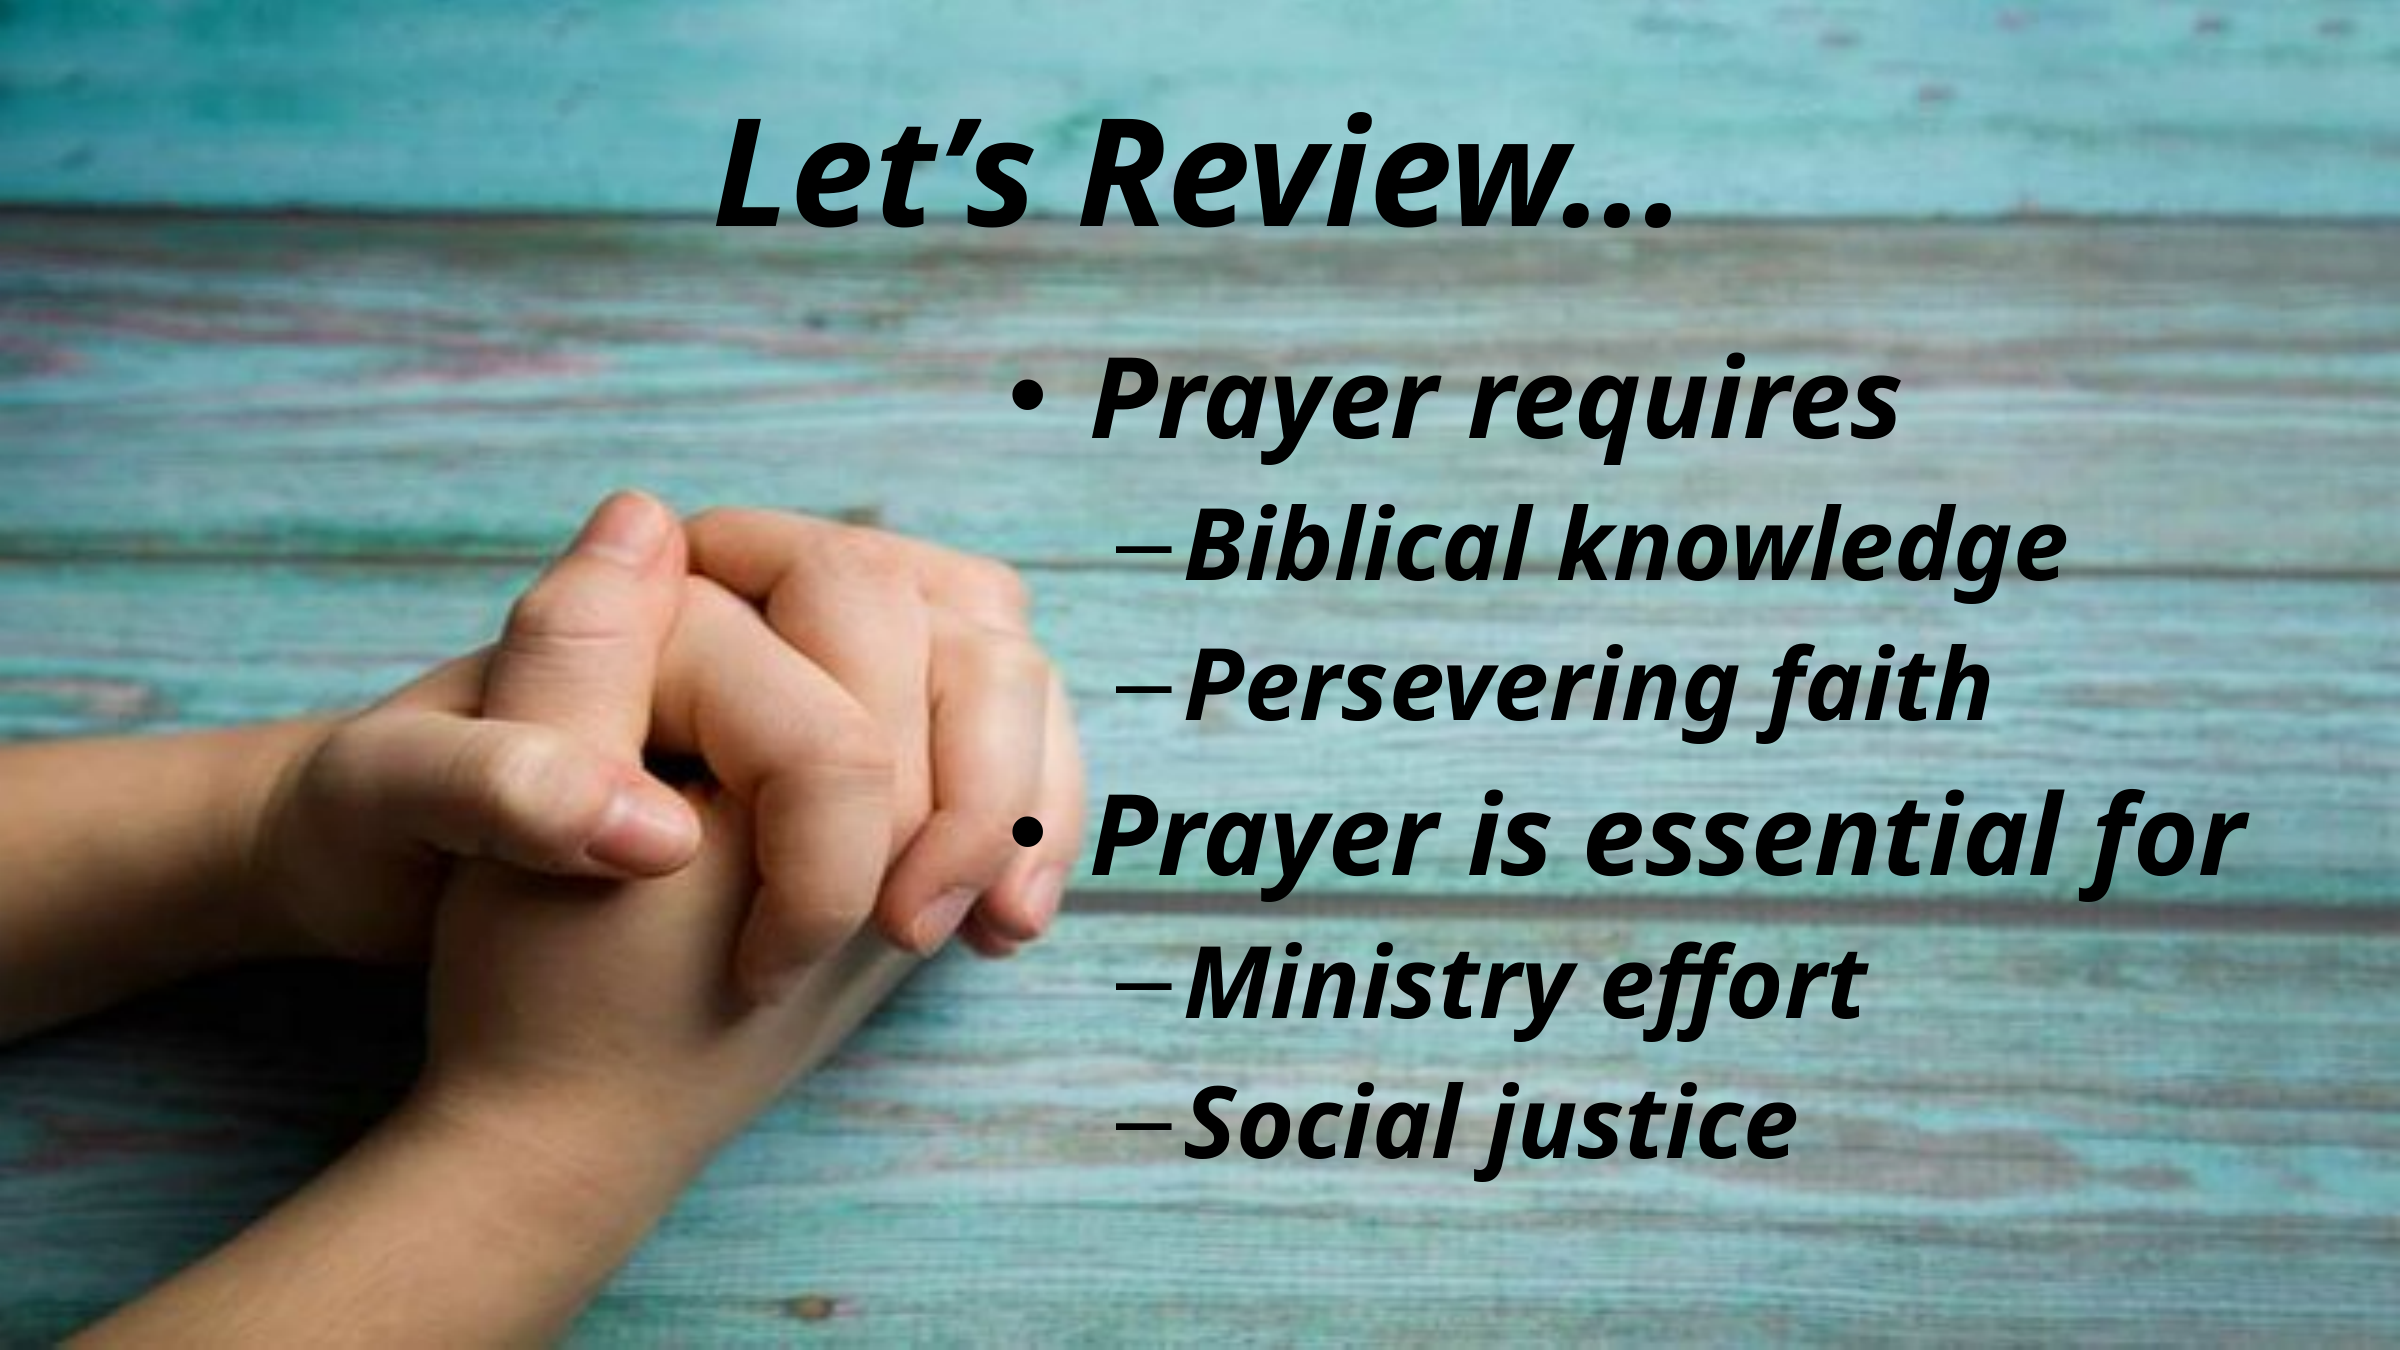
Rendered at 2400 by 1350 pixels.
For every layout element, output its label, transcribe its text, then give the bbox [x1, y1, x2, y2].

list Prayer requires Biblical knowledge Persevering faith Prayer is essential for Ministry effort Social justice [987, 315, 2400, 1350]
picture [0, 0, 2400, 1350]
title Let’s Review… [120, 54, 2280, 279]
